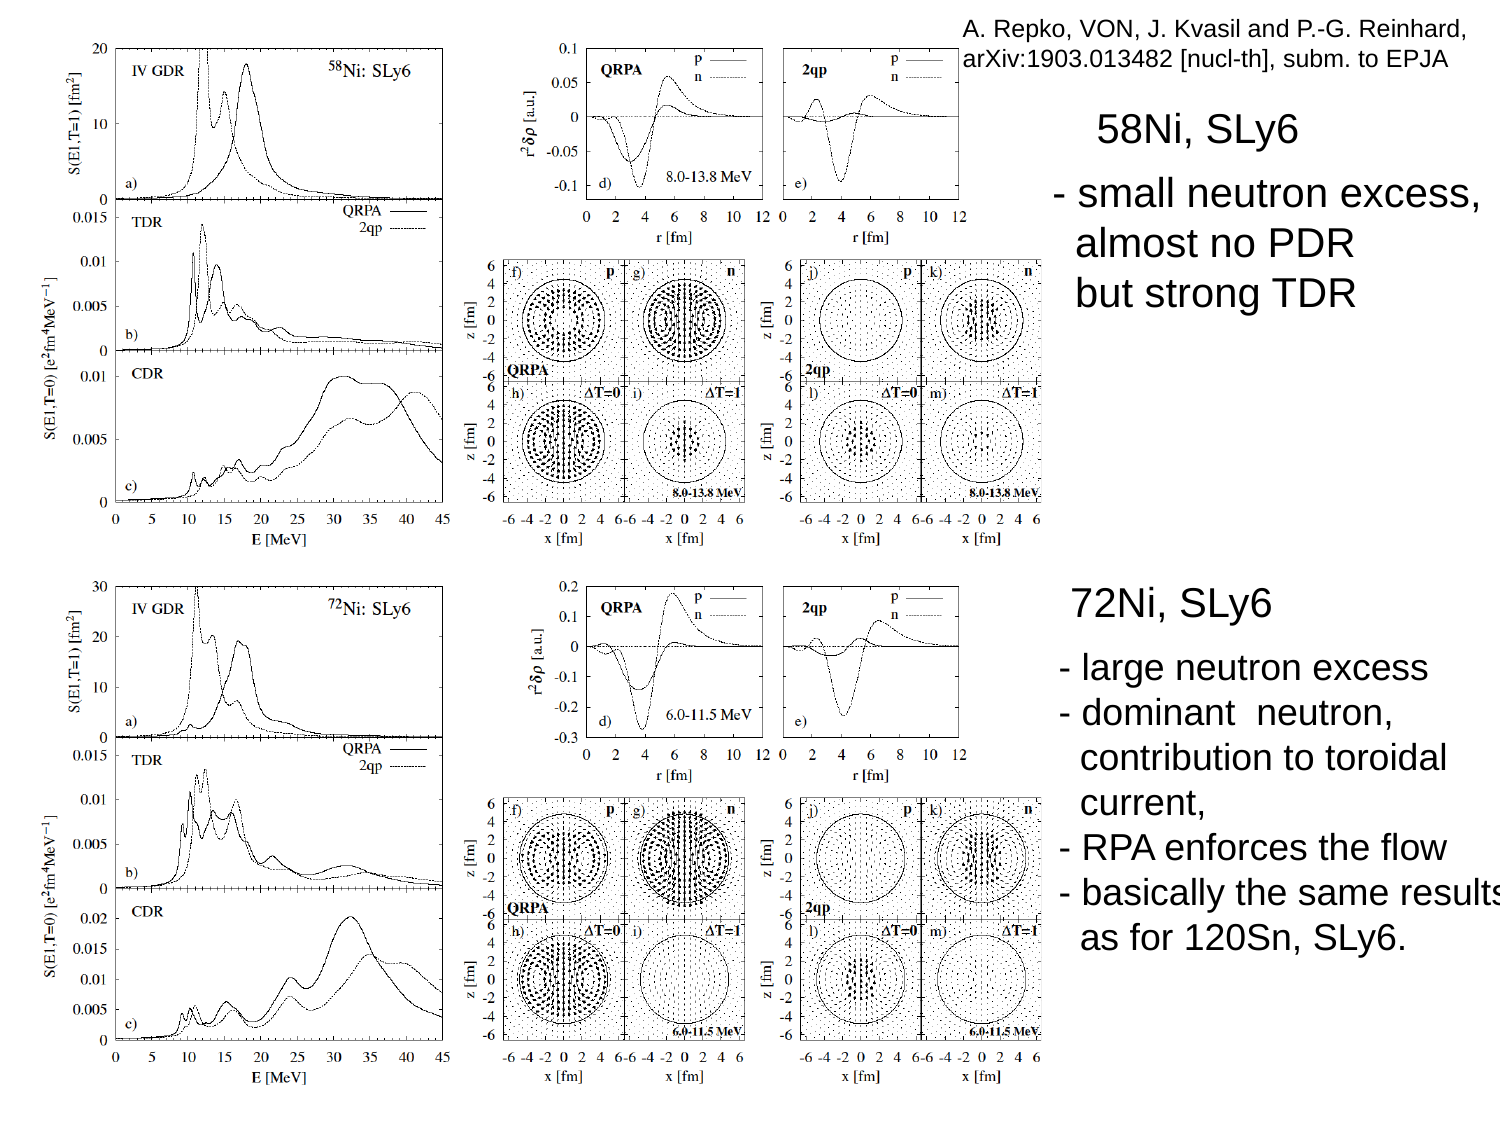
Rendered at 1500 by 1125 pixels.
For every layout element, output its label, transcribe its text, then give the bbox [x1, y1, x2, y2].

text_box - large neutron excess - dominant neutron, contribution to toroidal current, - RPA enforces the flow - basically the same results as for 120Sn, SLy6. [1047, 635, 1500, 1011]
text_box 72Ni, SLy6 [1055, 568, 1288, 634]
text_box - small neutron excess, almost no PDR but strong TDR [1047, 158, 1500, 324]
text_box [41, 42, 1042, 547]
text_box 58Ni, SLy6 [1081, 94, 1315, 158]
text_box A. Repko, VON, J. Kvasil and P.-G. Reinhard, arXiv:1903.013482 [nucl-th], subm. to EPJA [948, 5, 1500, 80]
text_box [41, 579, 1042, 1085]
